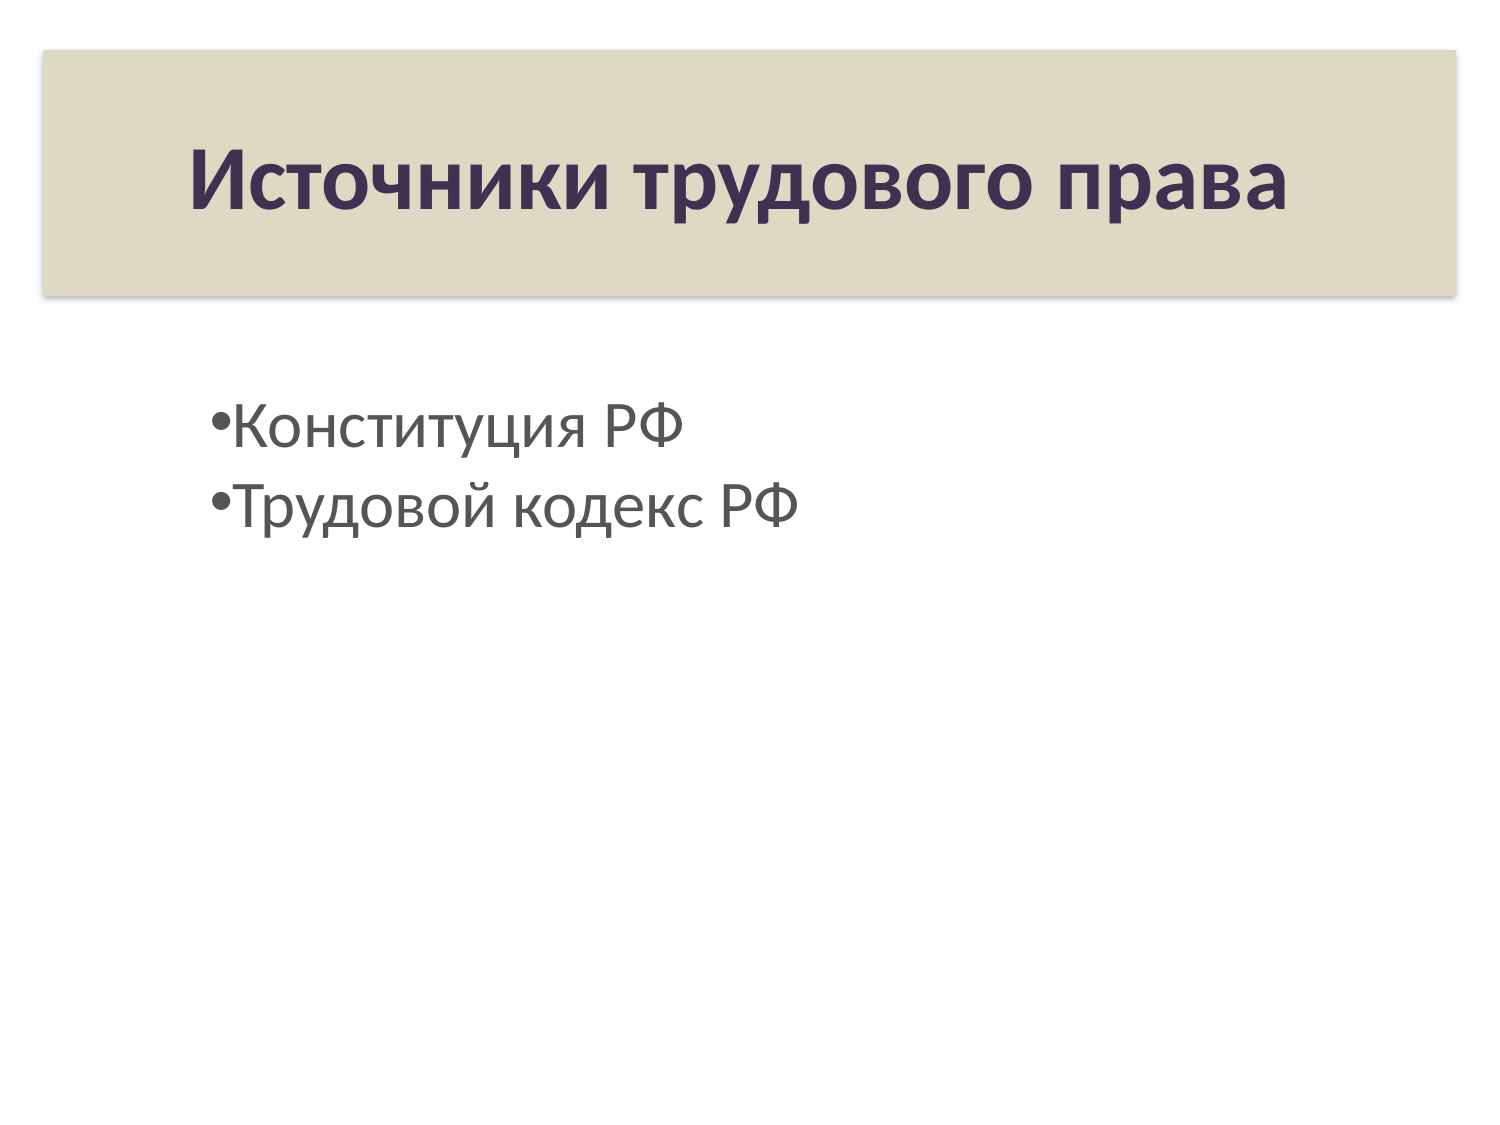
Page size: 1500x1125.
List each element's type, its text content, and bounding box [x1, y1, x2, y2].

text_box Источники трудового права [43, 50, 1457, 297]
text_box Конституция РФ Трудовой кодекс РФ [194, 373, 1306, 549]
